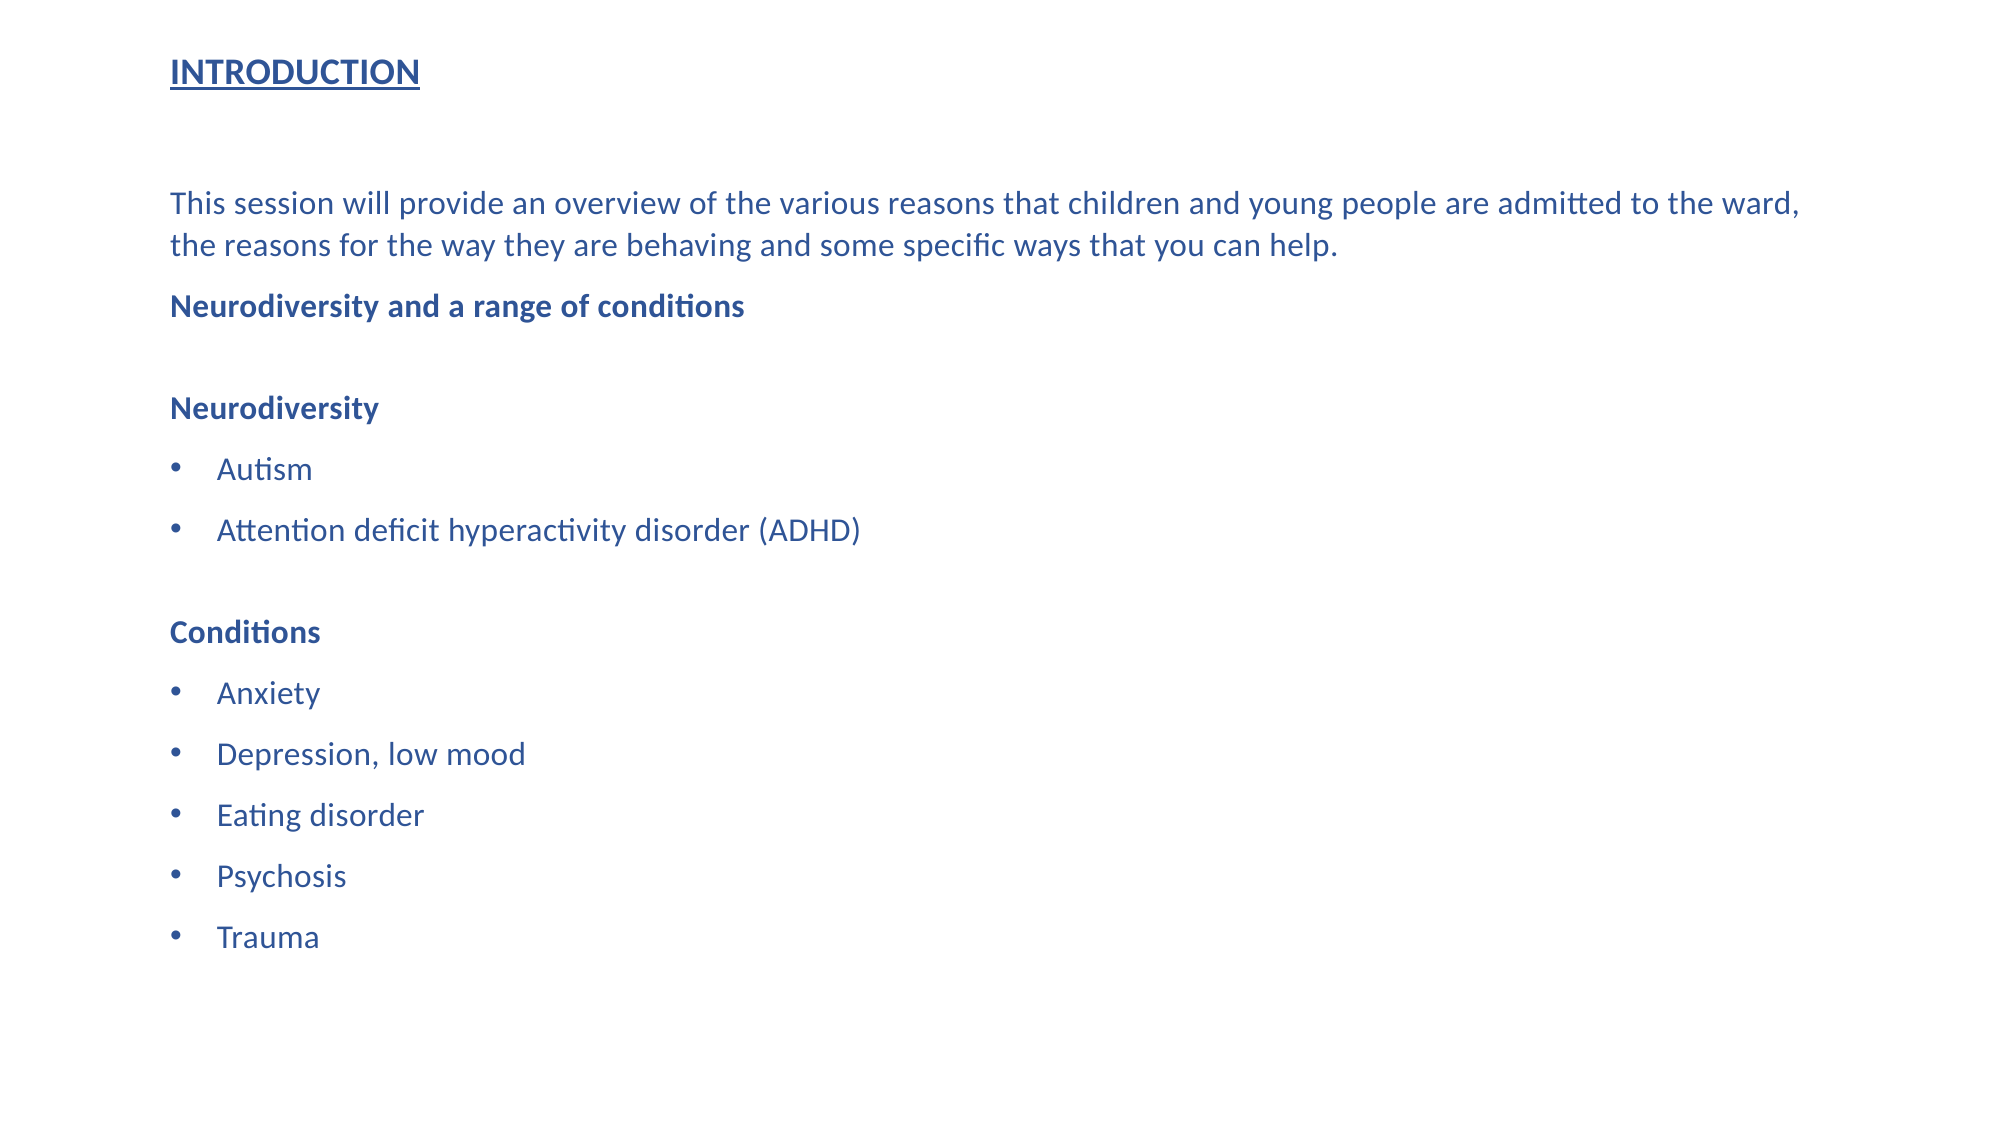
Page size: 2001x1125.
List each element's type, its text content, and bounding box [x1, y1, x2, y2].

text_box INTRODUCTION This session will provide an overview of the various reasons that children and young people are admitted to the ward, the reasons for the way they are behaving and some specific ways that you can help. Neurodiversity and a range of conditions Neurodiversity Autism Attention deficit hyperactivity disorder (ADHD) Conditions Anxiety Depression, low mood Eating disorder Psychosis Trauma [168, 24, 1837, 955]
